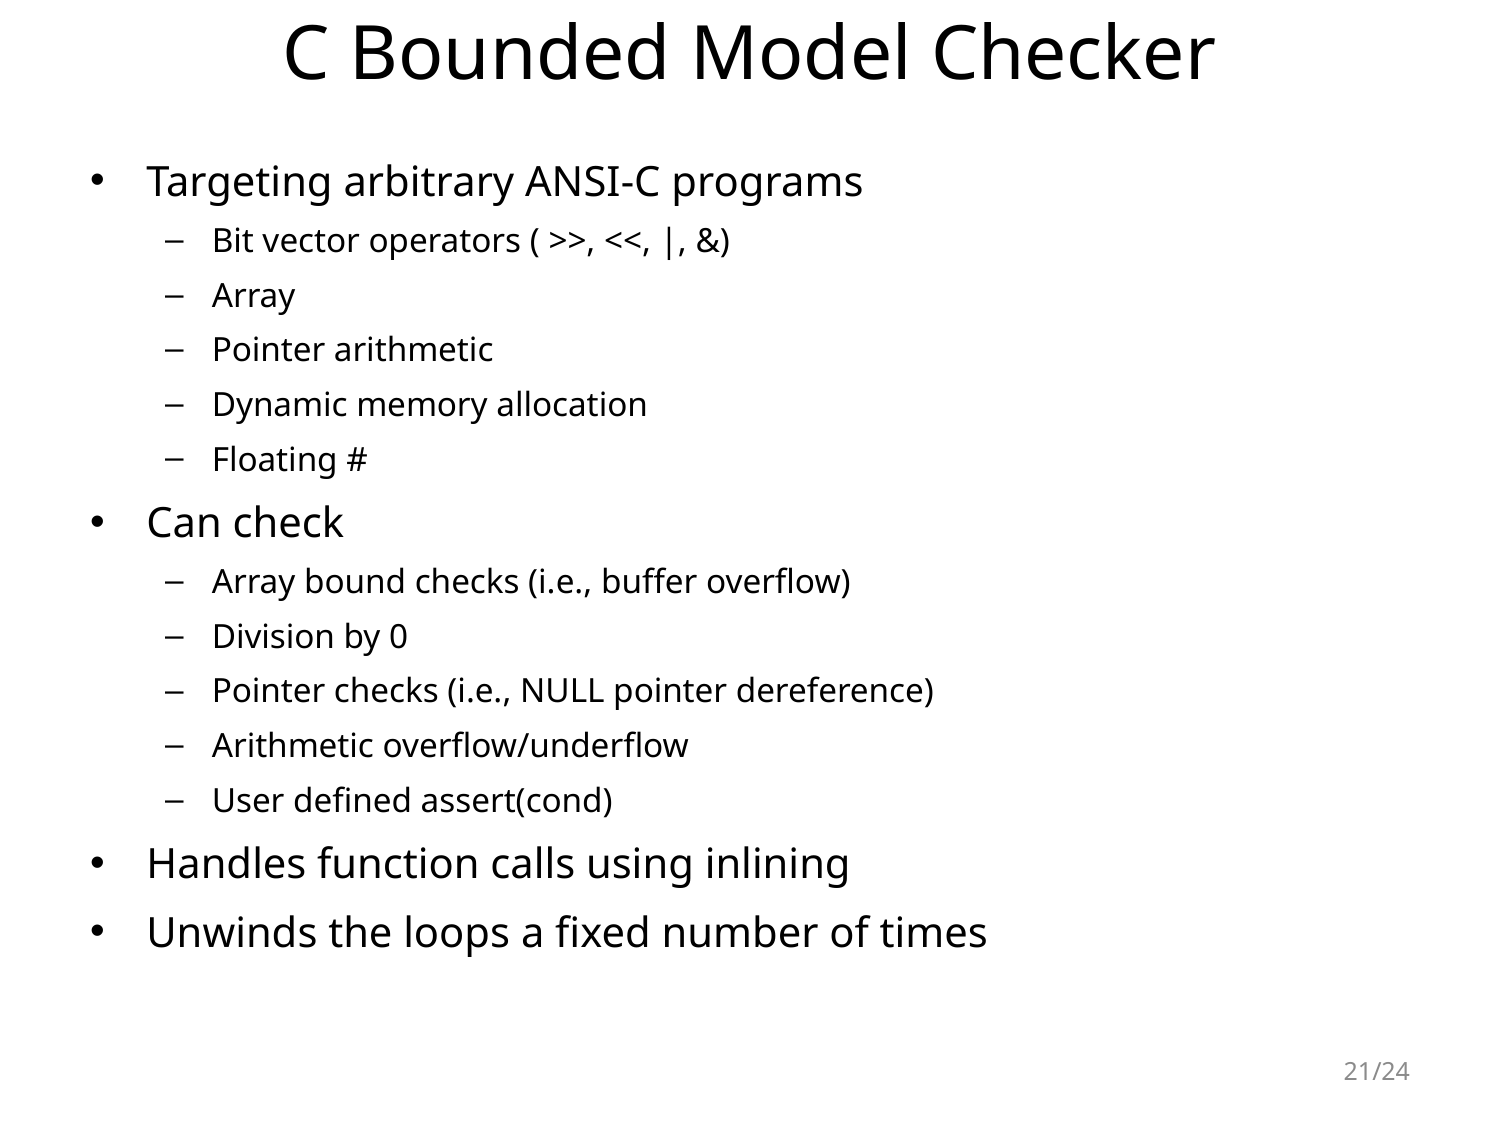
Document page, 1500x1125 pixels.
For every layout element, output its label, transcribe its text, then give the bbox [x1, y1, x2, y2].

slide_number 21/24 [1253, 1042, 1425, 1103]
list Targeting arbitrary ANSI-C programs Bit vector operators ( >>, <<, |, &) Array Pointer arithmetic Dynamic memory allocation Floating # Can check Array bound checks (i.e., buffer overflow) Division by 0 Pointer checks (i.e., NULL pointer dereference) Arithmetic overflow/underflow User defined assert(cond) Handles function calls using inlining Unwinds the loops a fixed number of times [74, 136, 1426, 880]
title C Bounded Model Checker [34, 0, 1466, 114]
